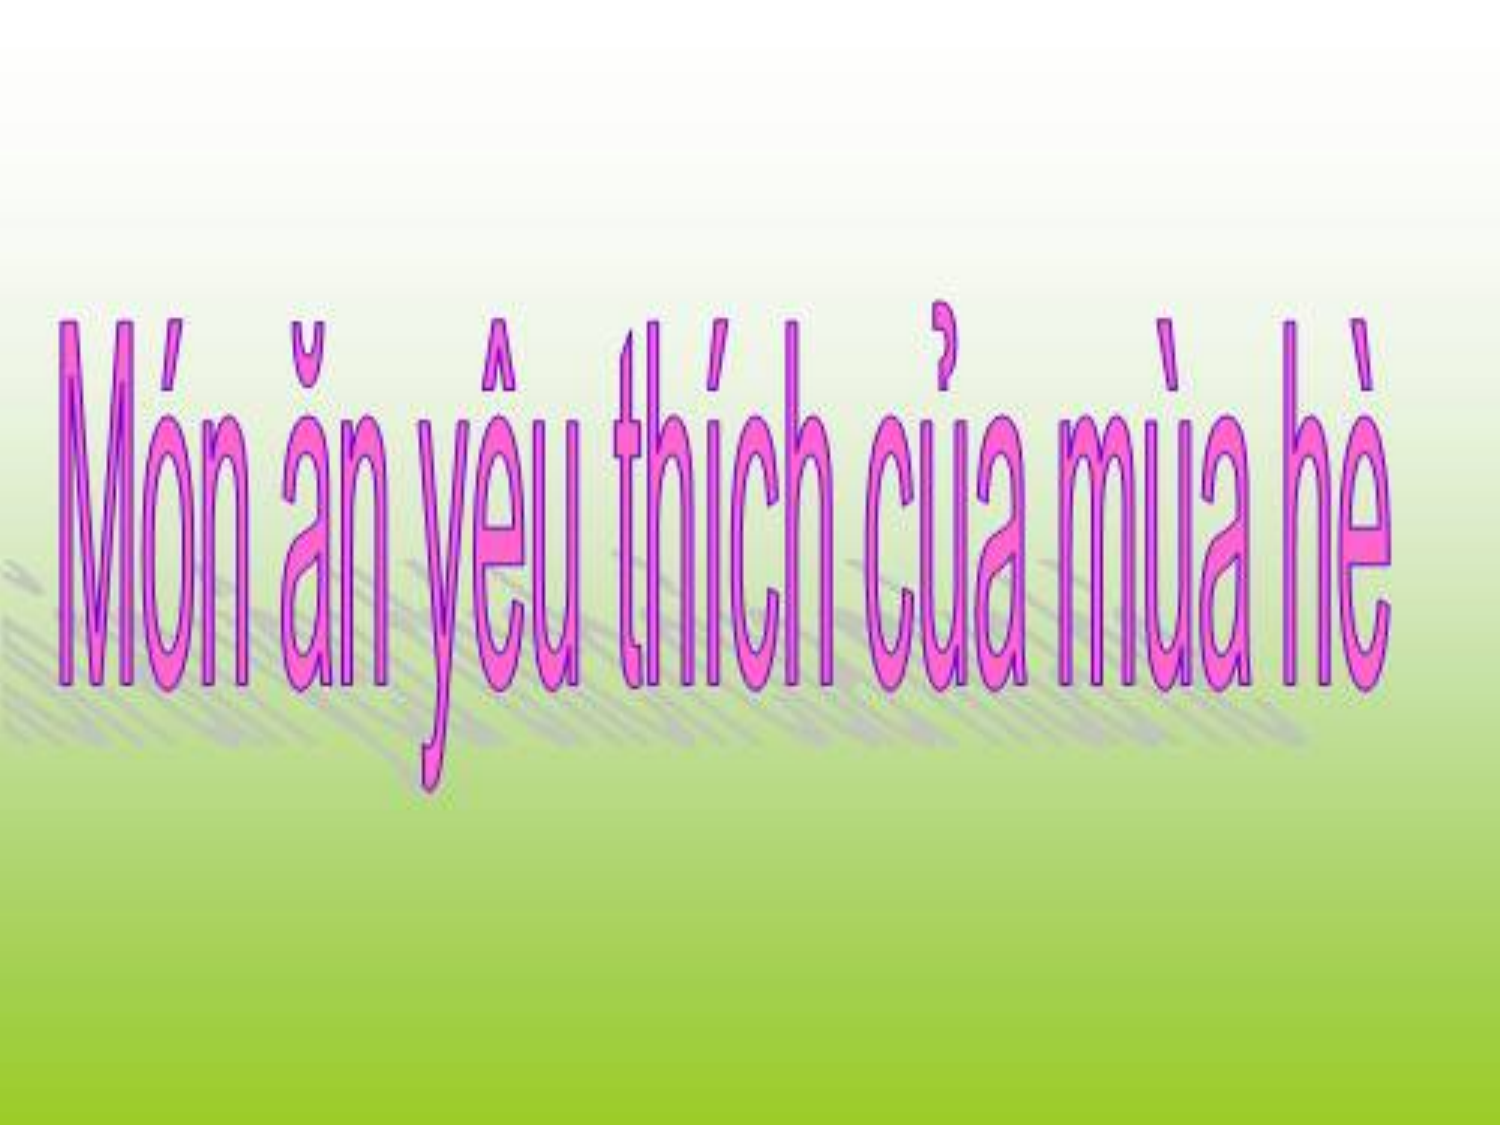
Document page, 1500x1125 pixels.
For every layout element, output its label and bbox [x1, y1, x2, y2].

list [0, 0, 1500, 1125]
